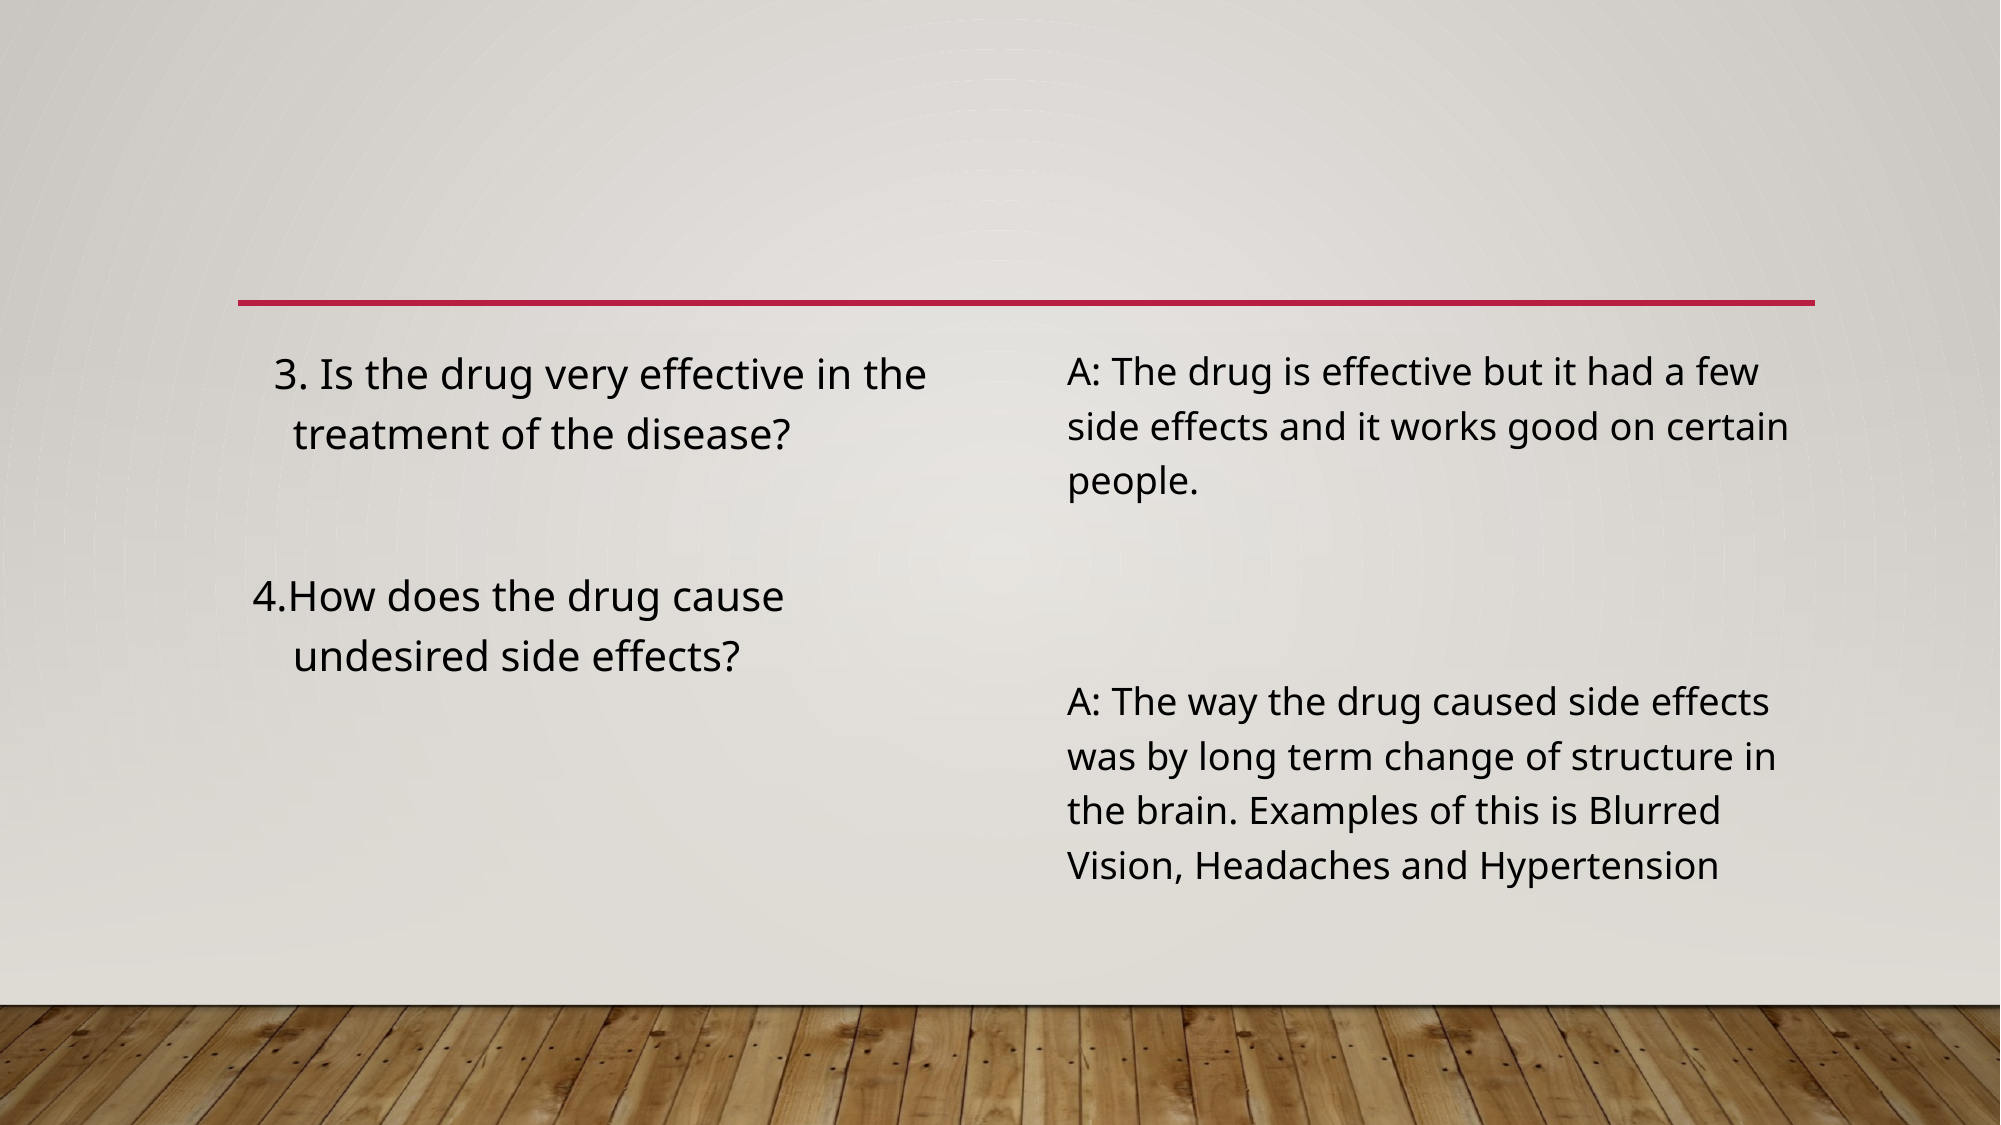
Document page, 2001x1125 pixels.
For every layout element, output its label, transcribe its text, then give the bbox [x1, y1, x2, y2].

list A: The drug is effective but it had a few side effects and it works good on certain people. A: The way the drug caused side effects was by long term change of structure in the brain. Examples of this is Blurred Vision, Headaches and Hypertension [1052, 330, 1815, 896]
list 3. Is the drug very effective in the treatment of the disease? 4.How does the drug cause undesired side effects? [237, 329, 1000, 896]
picture [0, 1005, 2000, 1125]
